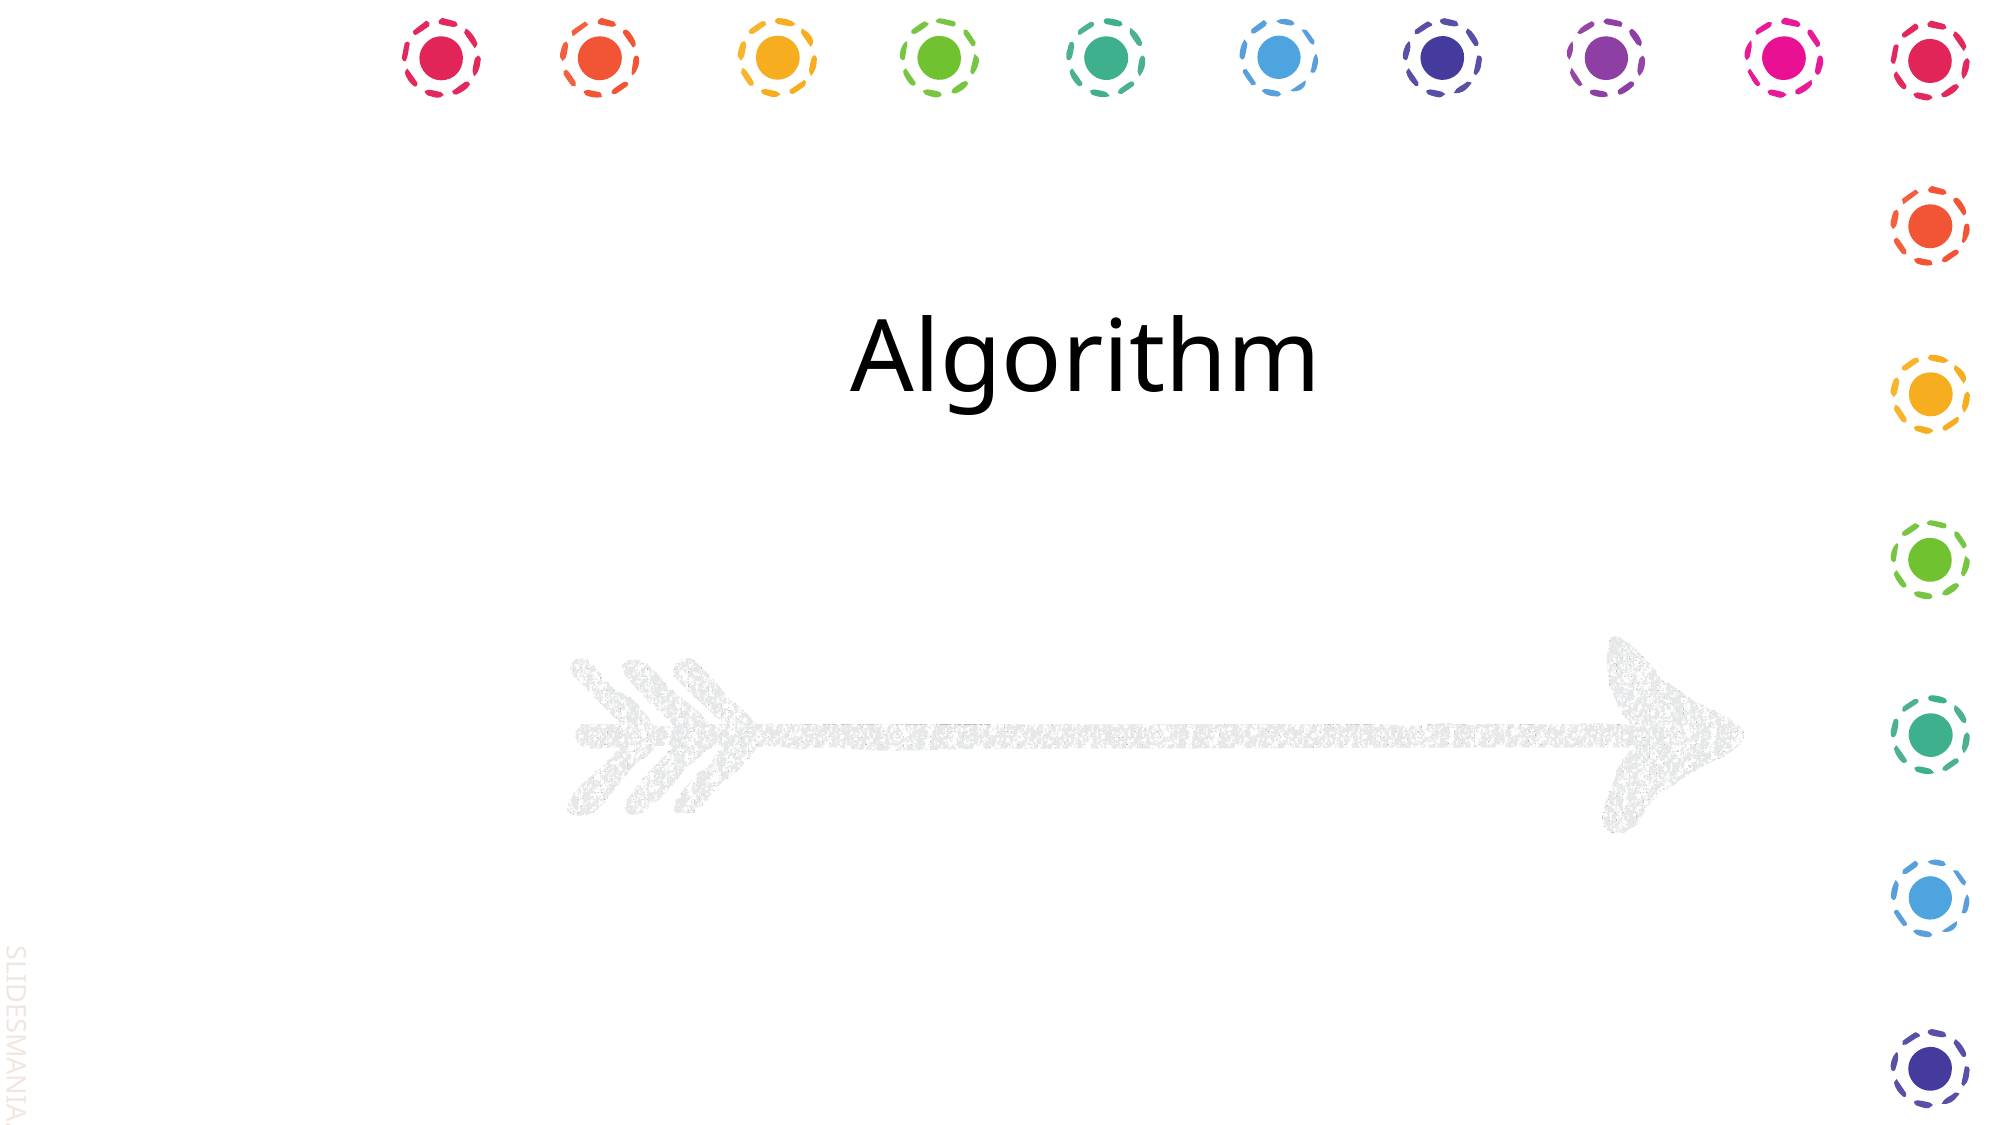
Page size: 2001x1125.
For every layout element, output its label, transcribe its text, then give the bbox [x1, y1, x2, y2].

picture [567, 636, 1745, 834]
text_box Algorithm [420, 283, 1752, 590]
